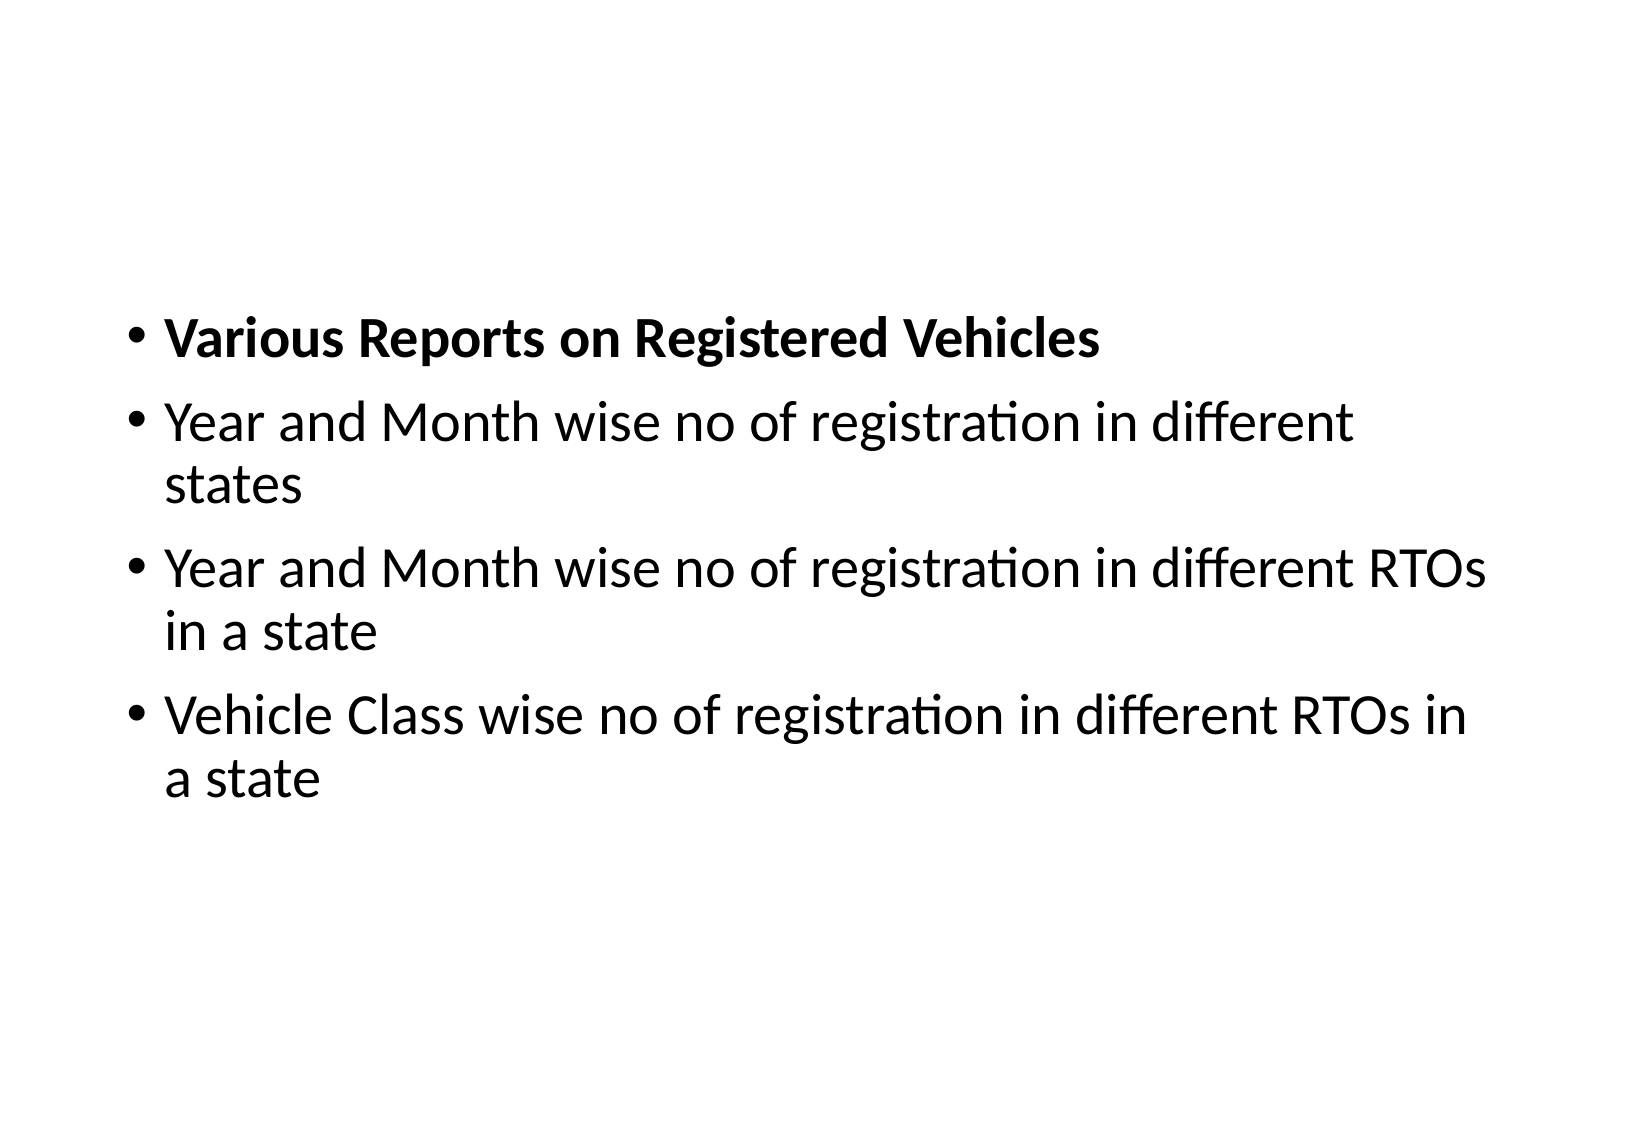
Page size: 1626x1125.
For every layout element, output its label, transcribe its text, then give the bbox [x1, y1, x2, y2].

list Various Reports on Registered Vehicles Year and Month wise no of registration in different states Year and Month wise no of registration in different RTOs in a state Vehicle Class wise no of registration in different RTOs in a state [111, 299, 1514, 1014]
